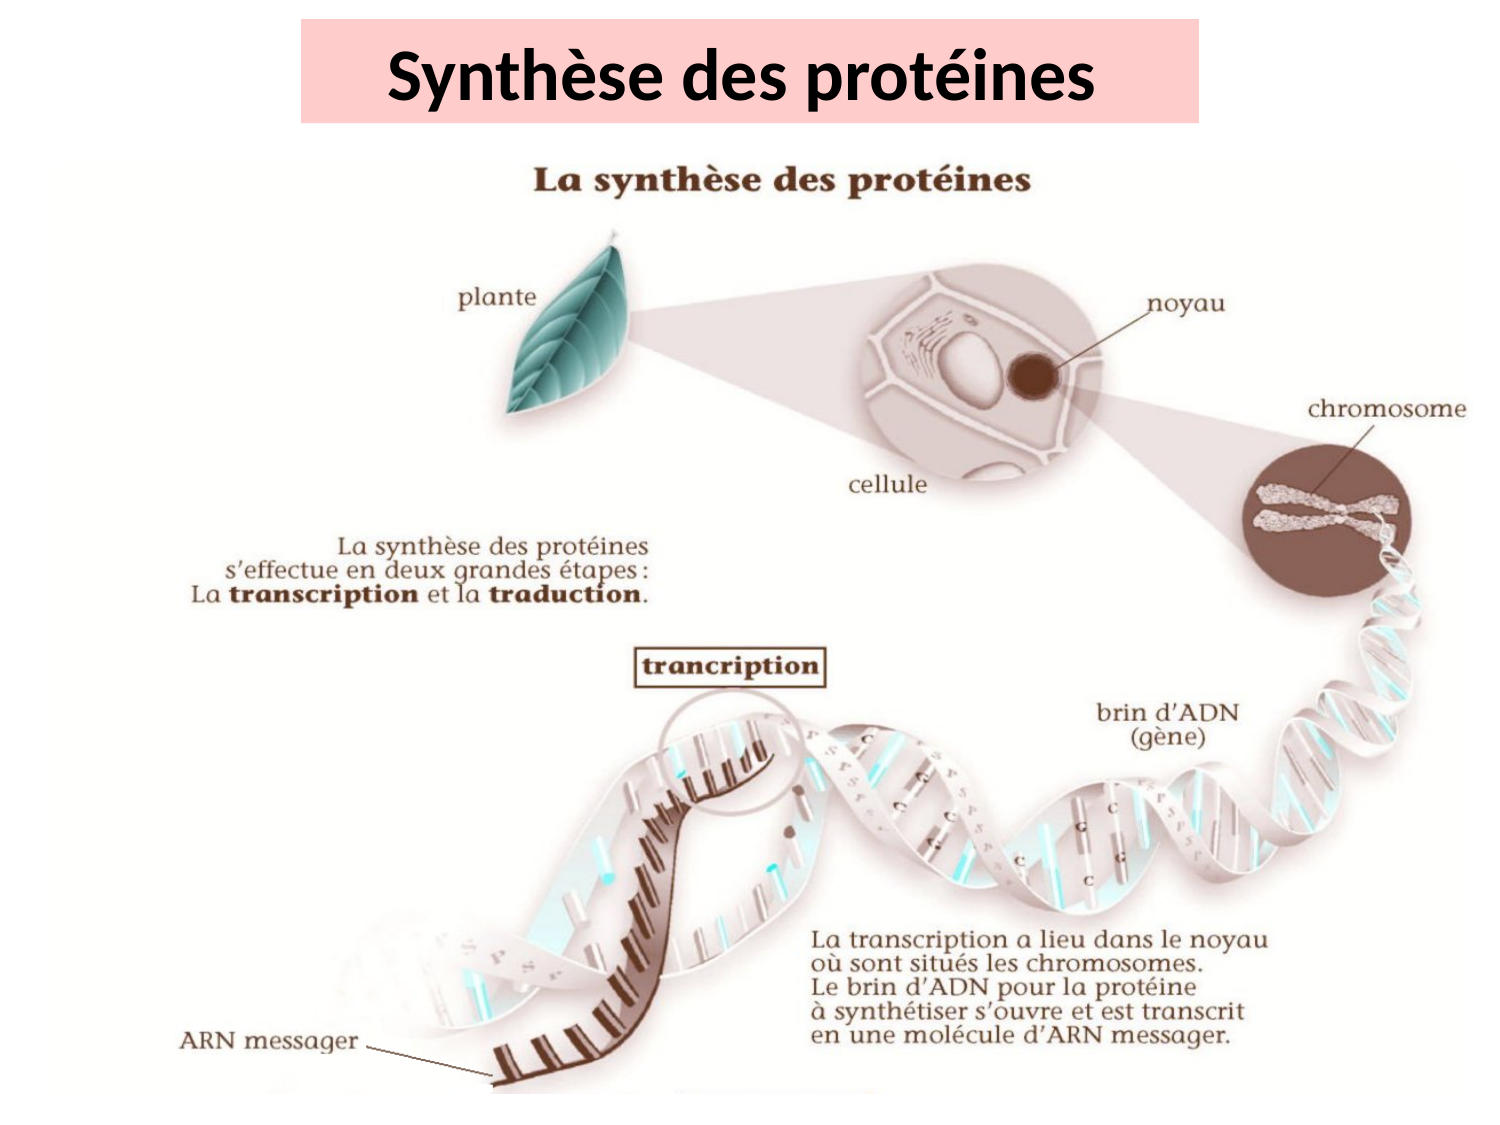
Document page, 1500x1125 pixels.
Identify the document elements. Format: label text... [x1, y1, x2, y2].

picture [29, 148, 1486, 1095]
title Synthèse des protéines [301, 19, 1199, 124]
